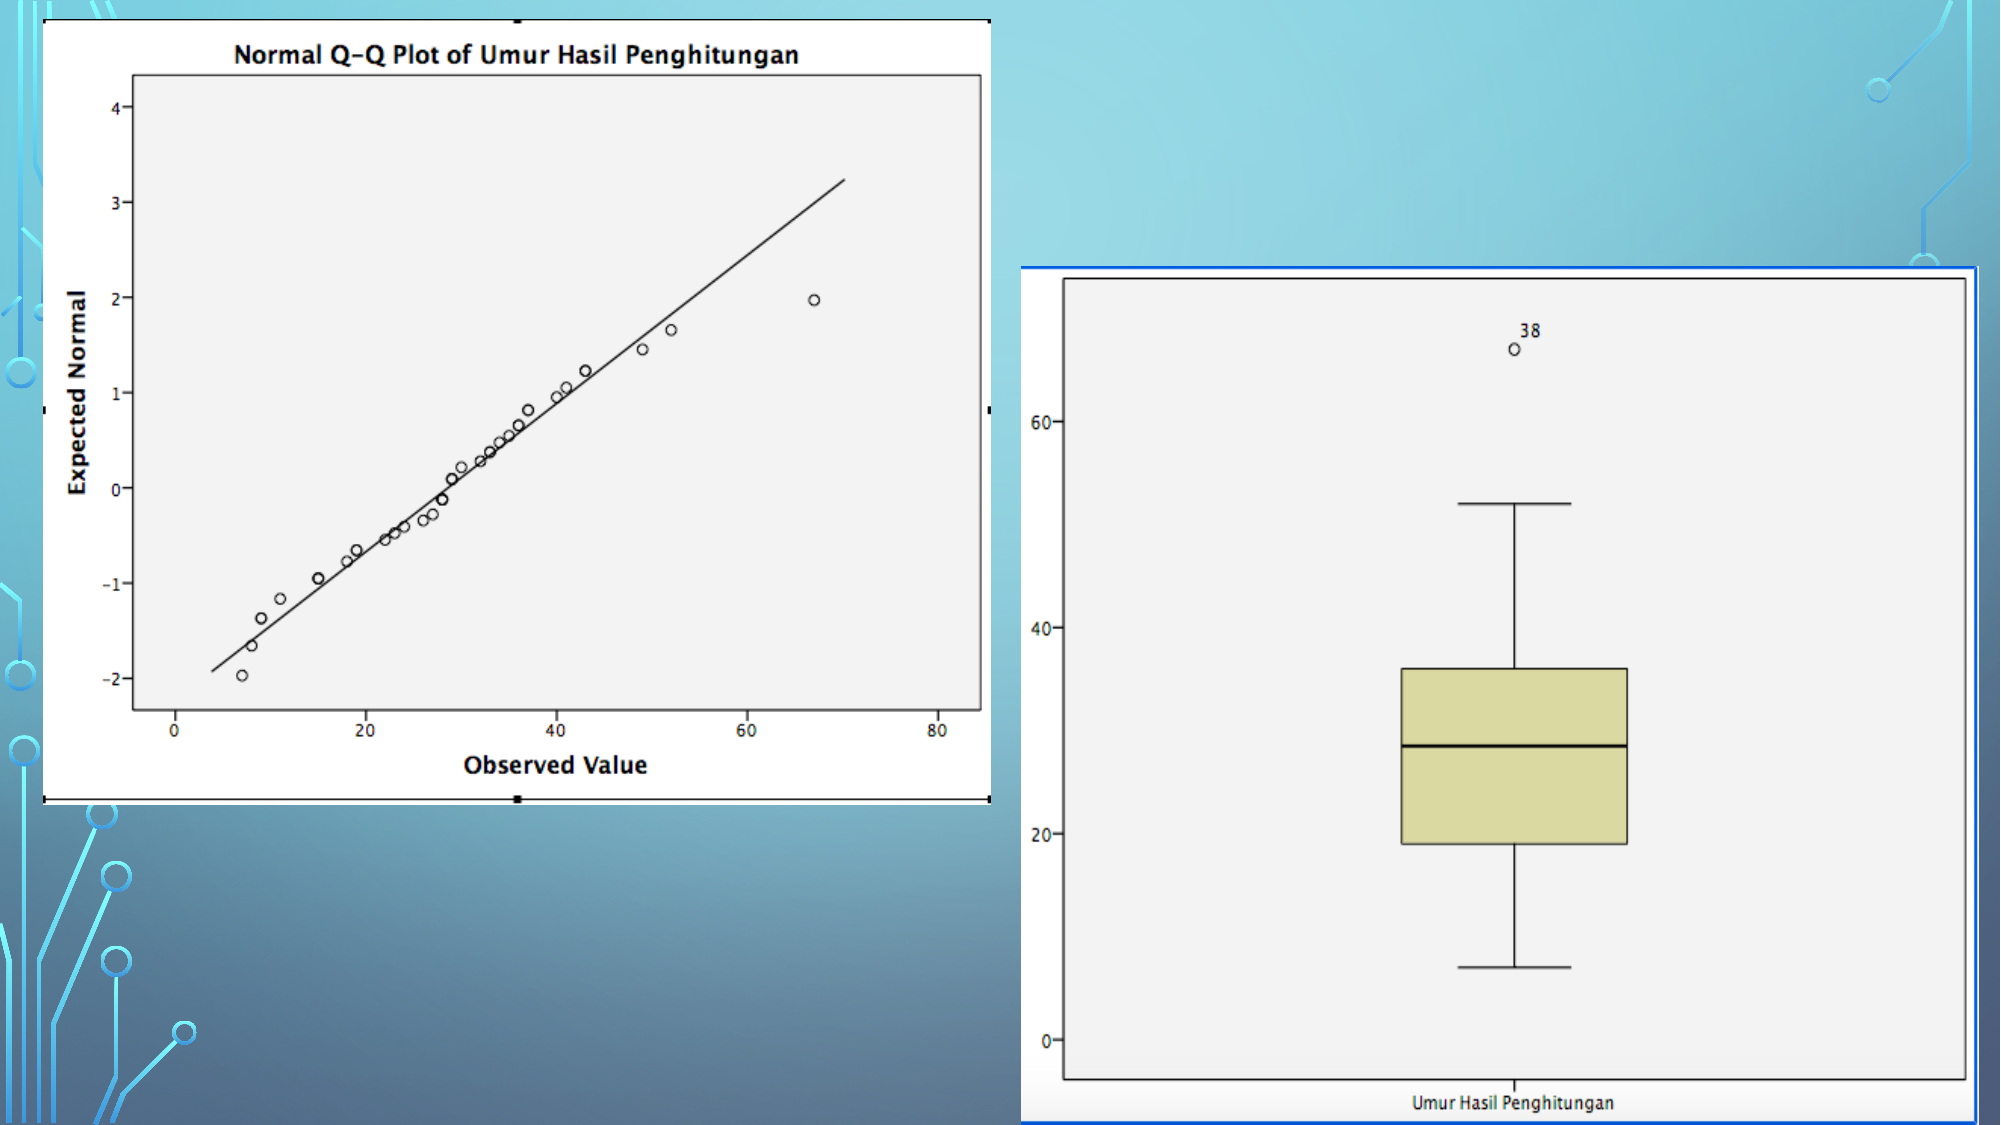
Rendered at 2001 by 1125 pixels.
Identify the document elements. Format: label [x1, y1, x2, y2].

picture [42, 18, 991, 805]
picture [1021, 266, 1979, 1125]
